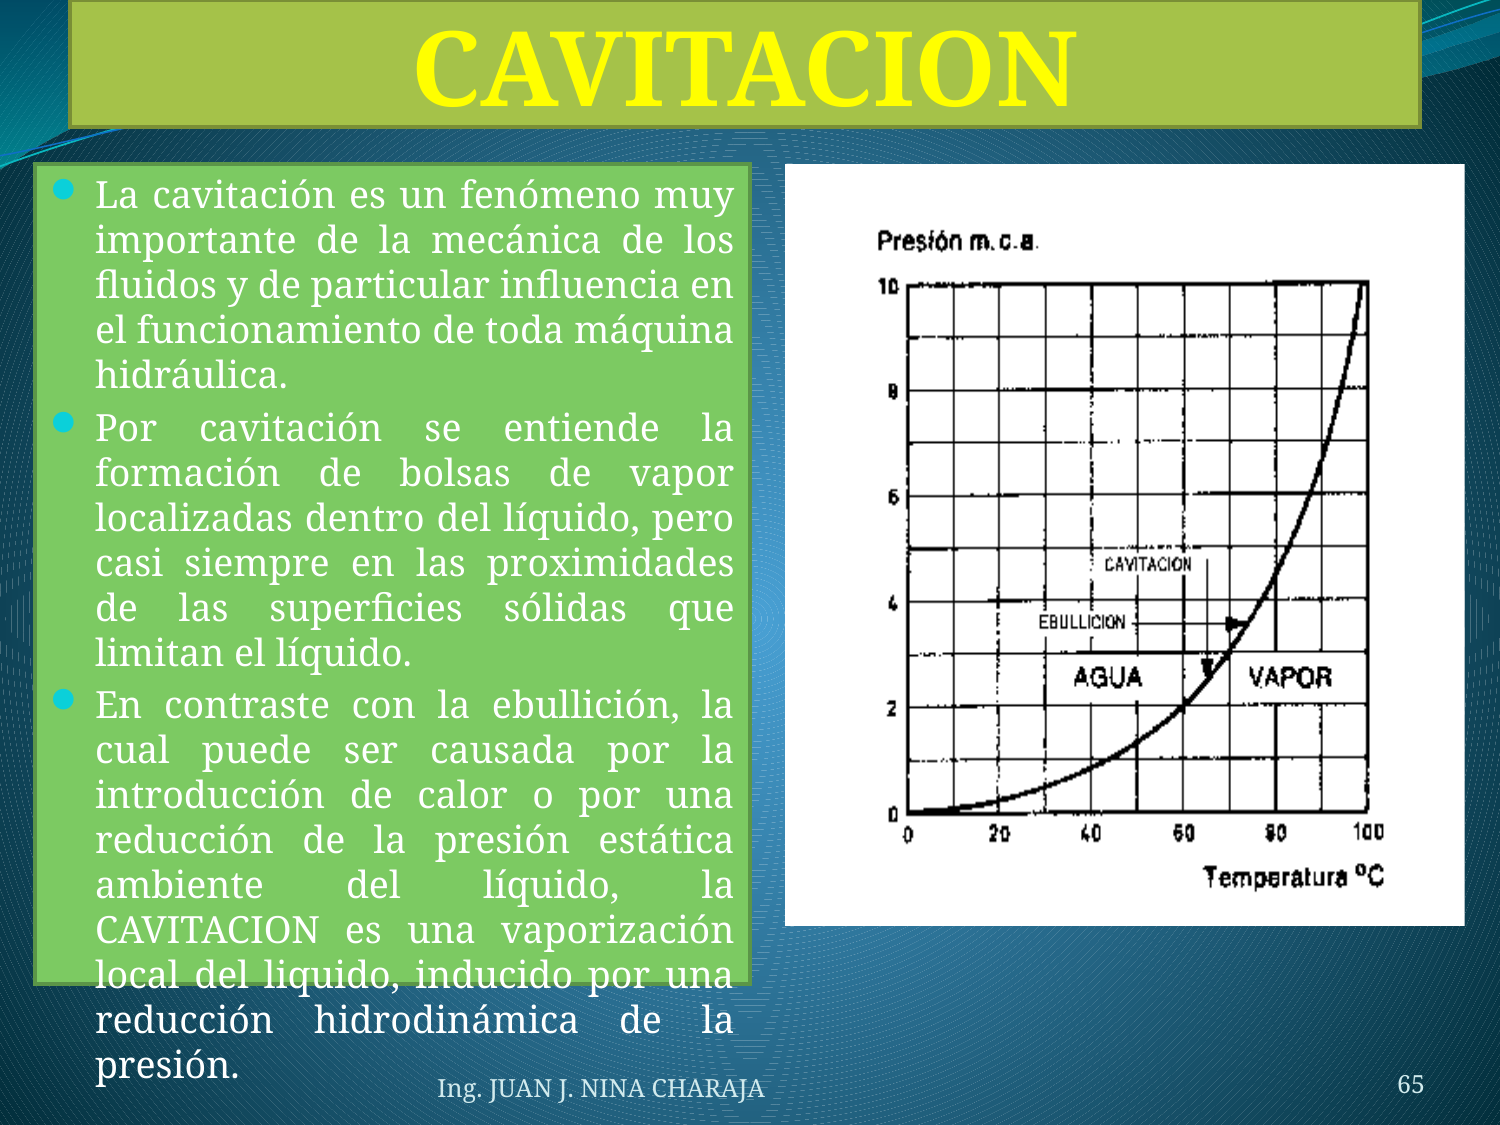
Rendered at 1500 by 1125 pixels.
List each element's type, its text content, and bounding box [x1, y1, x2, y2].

footer Ing. JUAN J. NINA CHARAJA [437, 1042, 988, 1103]
slide_number 65 [1299, 1042, 1425, 1103]
picture [784, 163, 1466, 927]
title CAVITACION [68, 0, 1422, 129]
list La cavitación es un fenómeno muy importante de la mecánica de los fluidos y de particular influencia en el funcionamiento de toda máquina hidráulica. Por cavitación se entiende la formación de bolsas de vapor localizadas dentro del líquido, pero casi siempre en las proximidades de las superficies sólidas que limitan el líquido. En contraste con la ebullición, la cual puede ser causada por la introducción de calor o por una reducción de la presión estática ambiente del líquido, la CAVITACION es una vaporización local del liquido, inducido por una reducción hidrodinámica de la presión. [33, 162, 752, 986]
